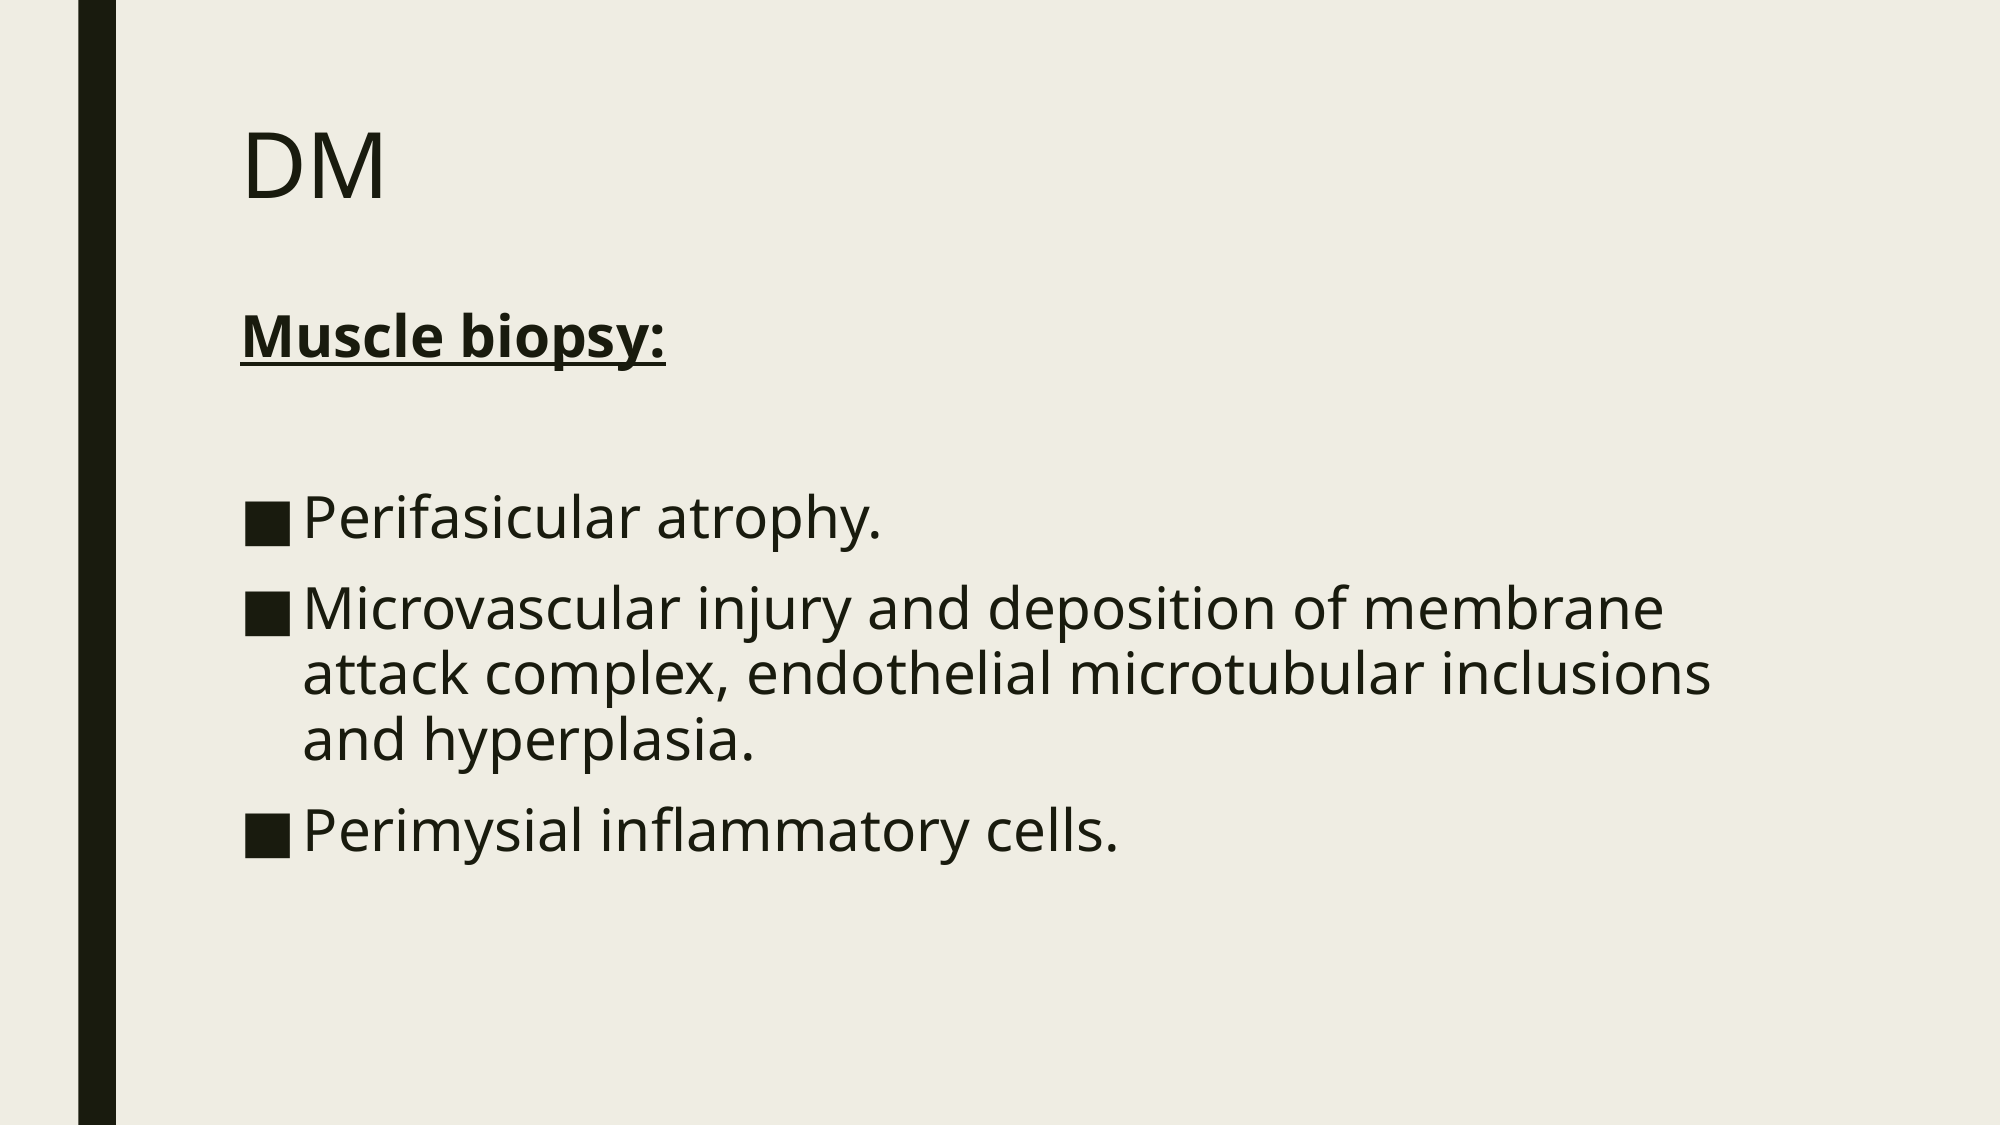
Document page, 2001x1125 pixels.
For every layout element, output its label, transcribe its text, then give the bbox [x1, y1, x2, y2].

title DM [225, 112, 1800, 296]
list Muscle biopsy: Perifasicular atrophy. Microvascular injury and deposition of membrane attack complex, endothelial microtubular inclusions and hyperplasia. Perimysial inflammatory cells. [225, 296, 1800, 963]
